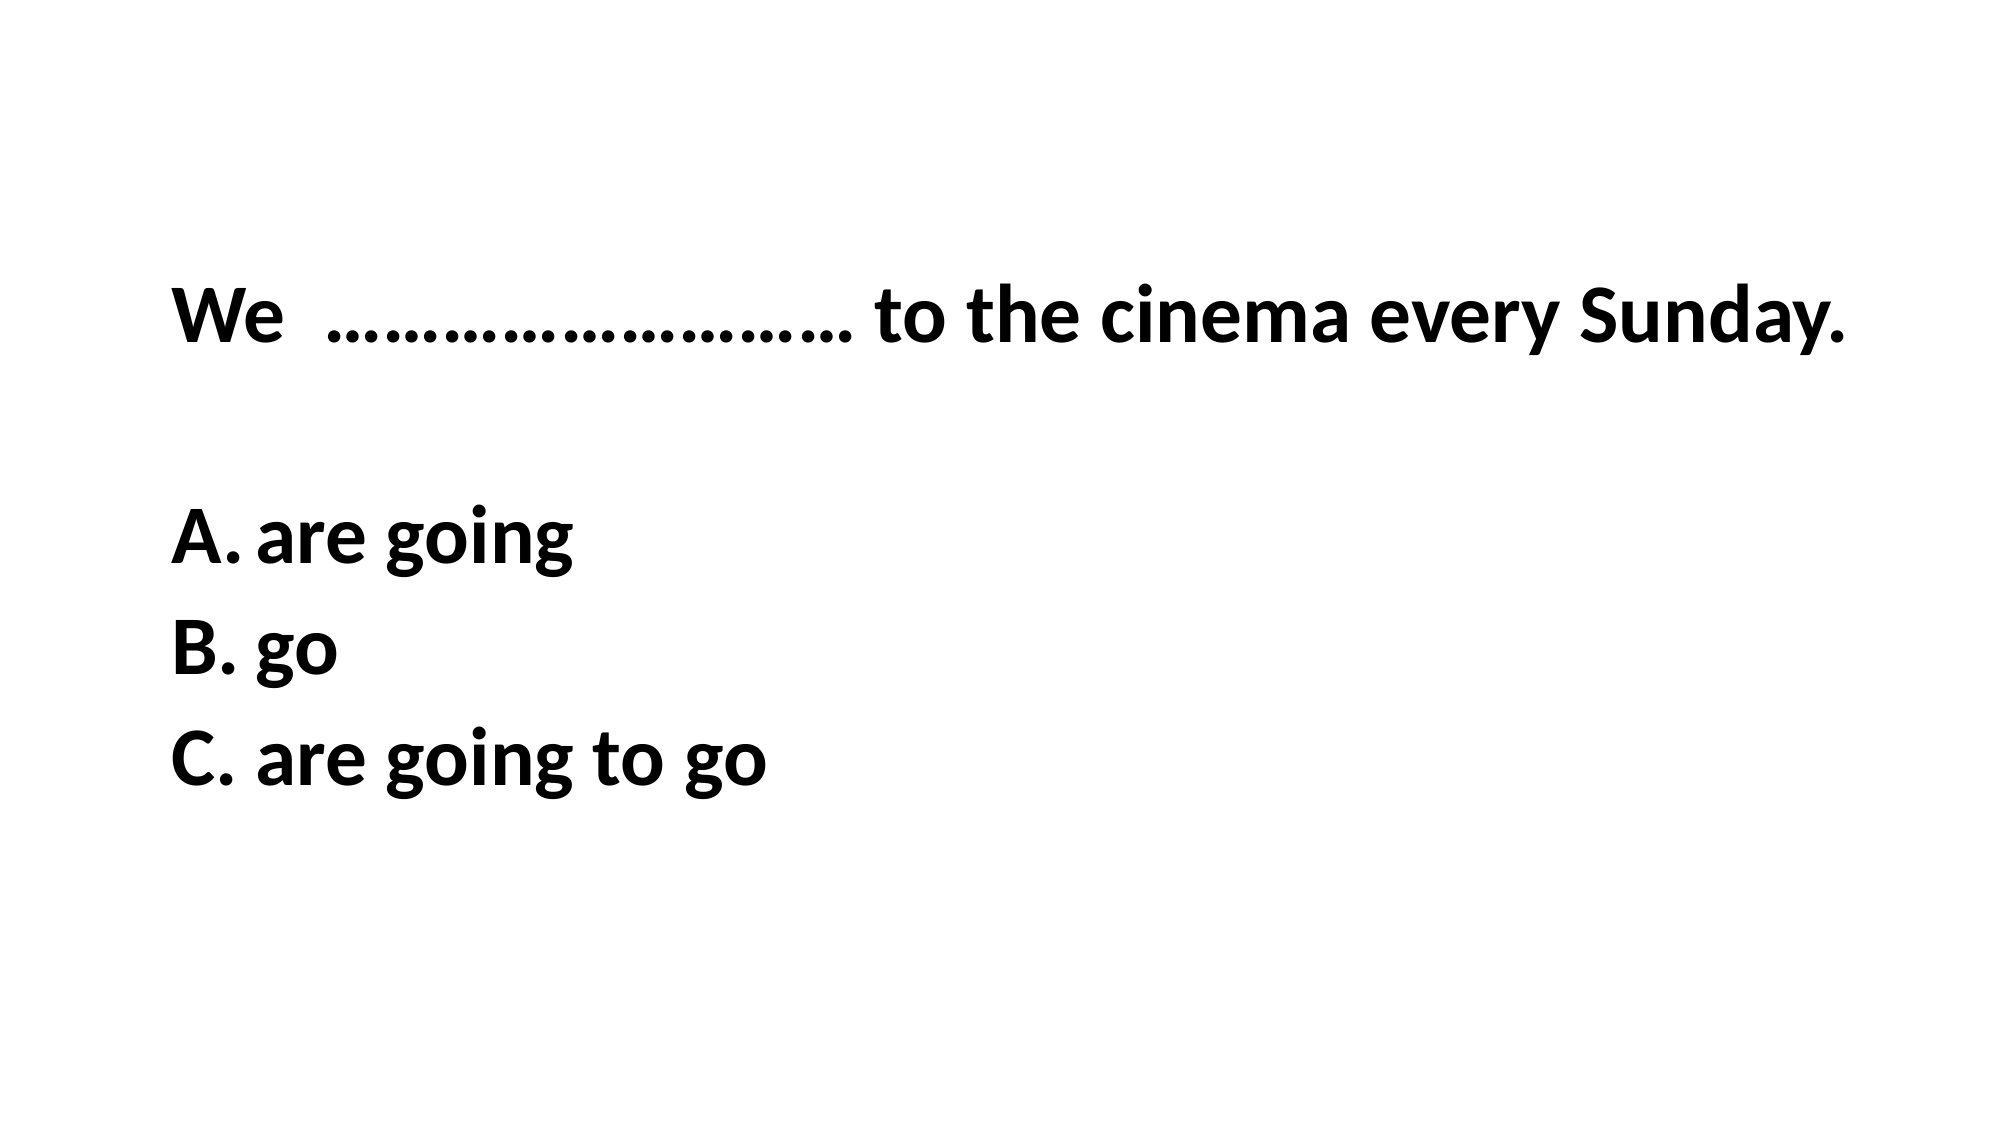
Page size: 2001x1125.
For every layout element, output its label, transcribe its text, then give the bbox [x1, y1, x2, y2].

list We ……………………… to the cinema every Sunday. are going go are going to go [156, 172, 1882, 887]
